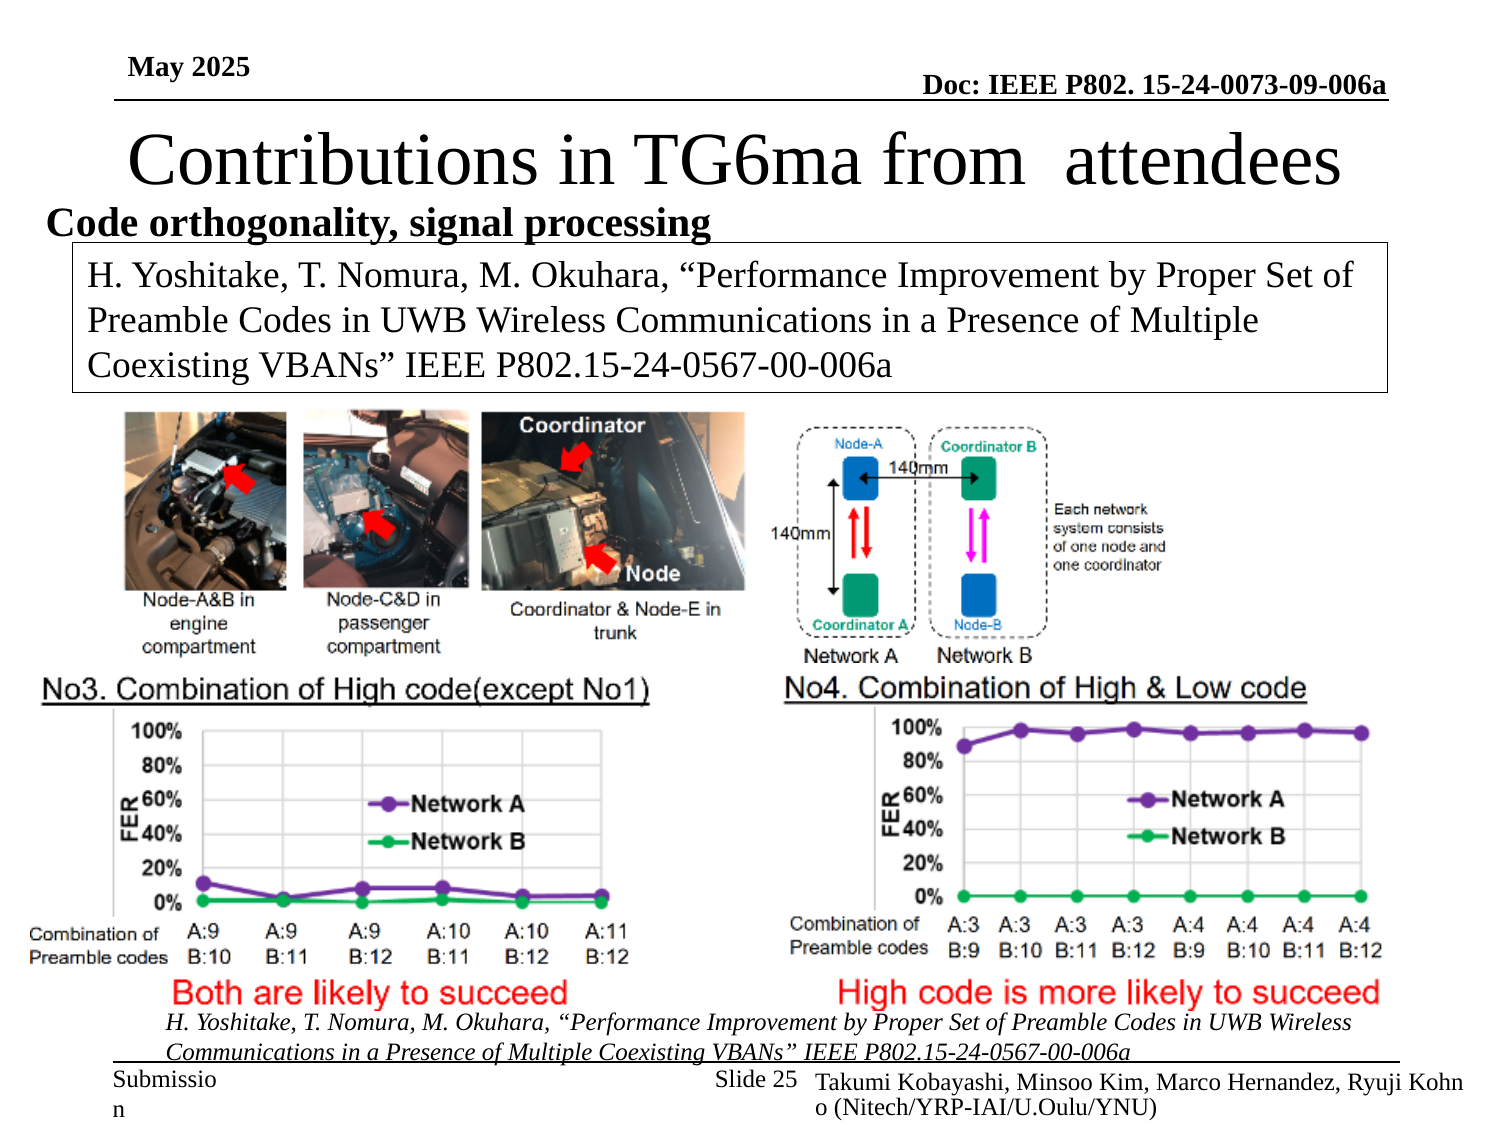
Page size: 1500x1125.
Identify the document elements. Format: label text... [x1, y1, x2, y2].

text_box H. Yoshitake, T. Nomura, M. Okuhara, “Performance Improvement by Proper Set of Preamble Codes in UWB Wireless Communications in a Presence of Multiple Coexisting VBANs” IEEE P802.15-24-0567-00-006a [150, 998, 1466, 1073]
text_box Code orthogonality, signal processing [30, 187, 869, 252]
slide_number Slide 25 [712, 1073, 801, 1093]
footer Takumi Kobayashi, Minsoo Kim, Marco Hernandez, Ryuji Kohno (Nitech/YRP-IAI/U.Oulu/YNU) [800, 1050, 1483, 1097]
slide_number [112, 62, 375, 98]
title Contributions in TG6ma from attendees [112, 112, 1388, 197]
picture [30, 406, 749, 1011]
text_box H. Yoshitake, T. Nomura, M. Okuhara, “Performance Improvement by Proper Set of Preamble Codes in UWB Wireless Communications in a Presence of Multiple Coexisting VBANs” IEEE P802.15-24-0567-00-006a [72, 242, 1388, 393]
picture [769, 409, 1173, 664]
picture [777, 667, 1394, 1011]
